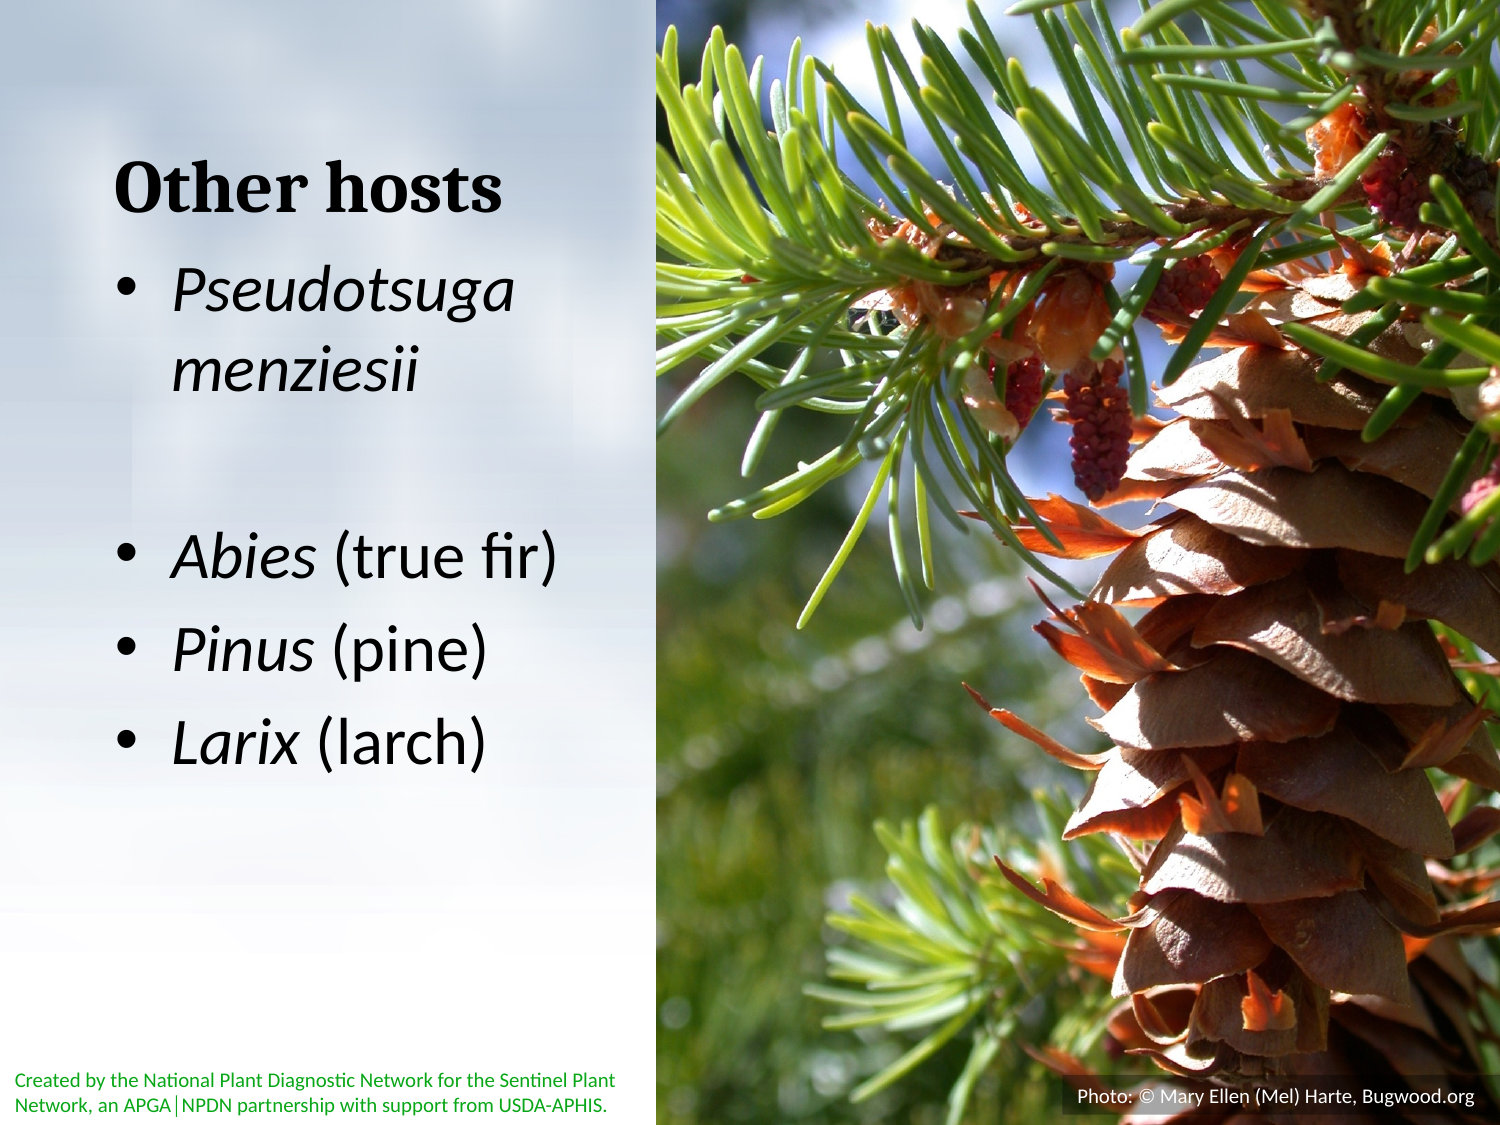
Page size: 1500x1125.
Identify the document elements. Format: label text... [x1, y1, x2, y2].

list Pseudotsuga menziesii Abies (true fir) Pinus (pine) Larix (larch) [99, 237, 650, 990]
picture [0, 0, 1500, 1125]
title Other hosts [99, 44, 650, 236]
